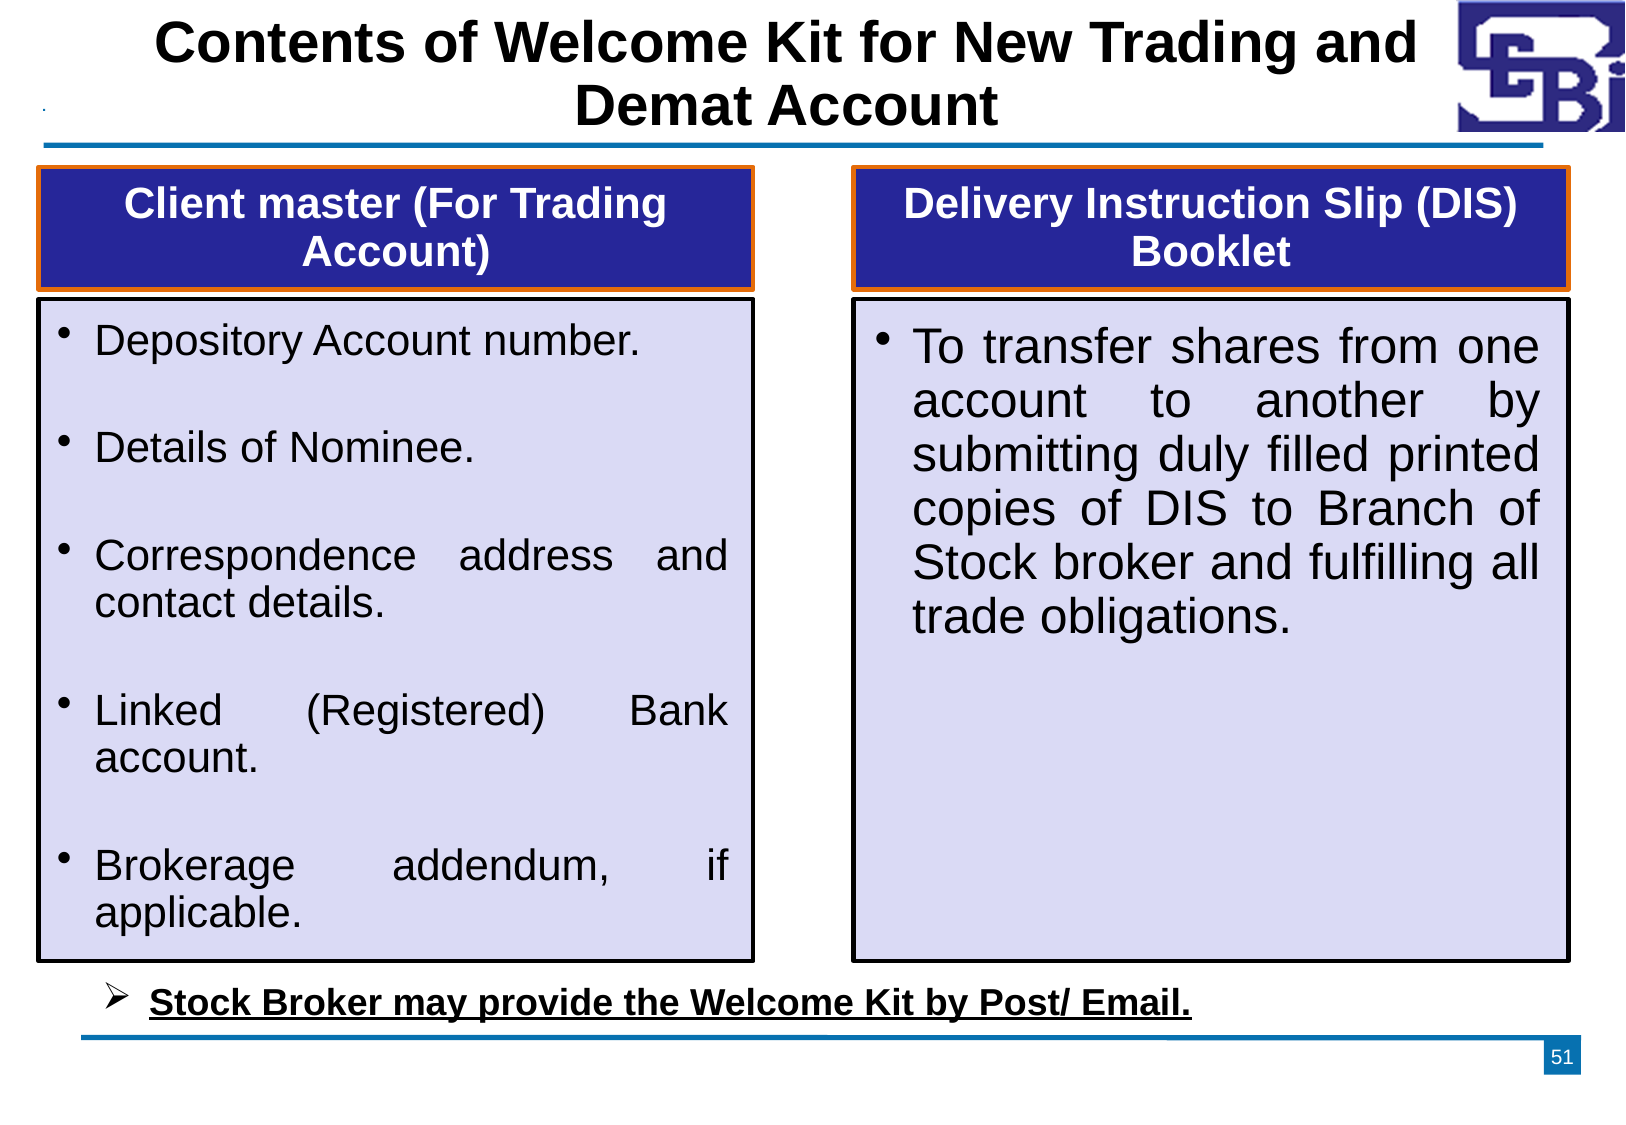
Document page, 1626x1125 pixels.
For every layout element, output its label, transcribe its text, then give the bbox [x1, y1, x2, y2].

title Contents of Welcome Kit for New Trading and Demat Account [118, 0, 1457, 157]
text_box 51 [1543, 1037, 1581, 1075]
picture [1455, 0, 1625, 133]
text_box Stock Broker may provide the Welcome Kit by Post/ Email. [87, 979, 1569, 1031]
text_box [38, 166, 1569, 971]
